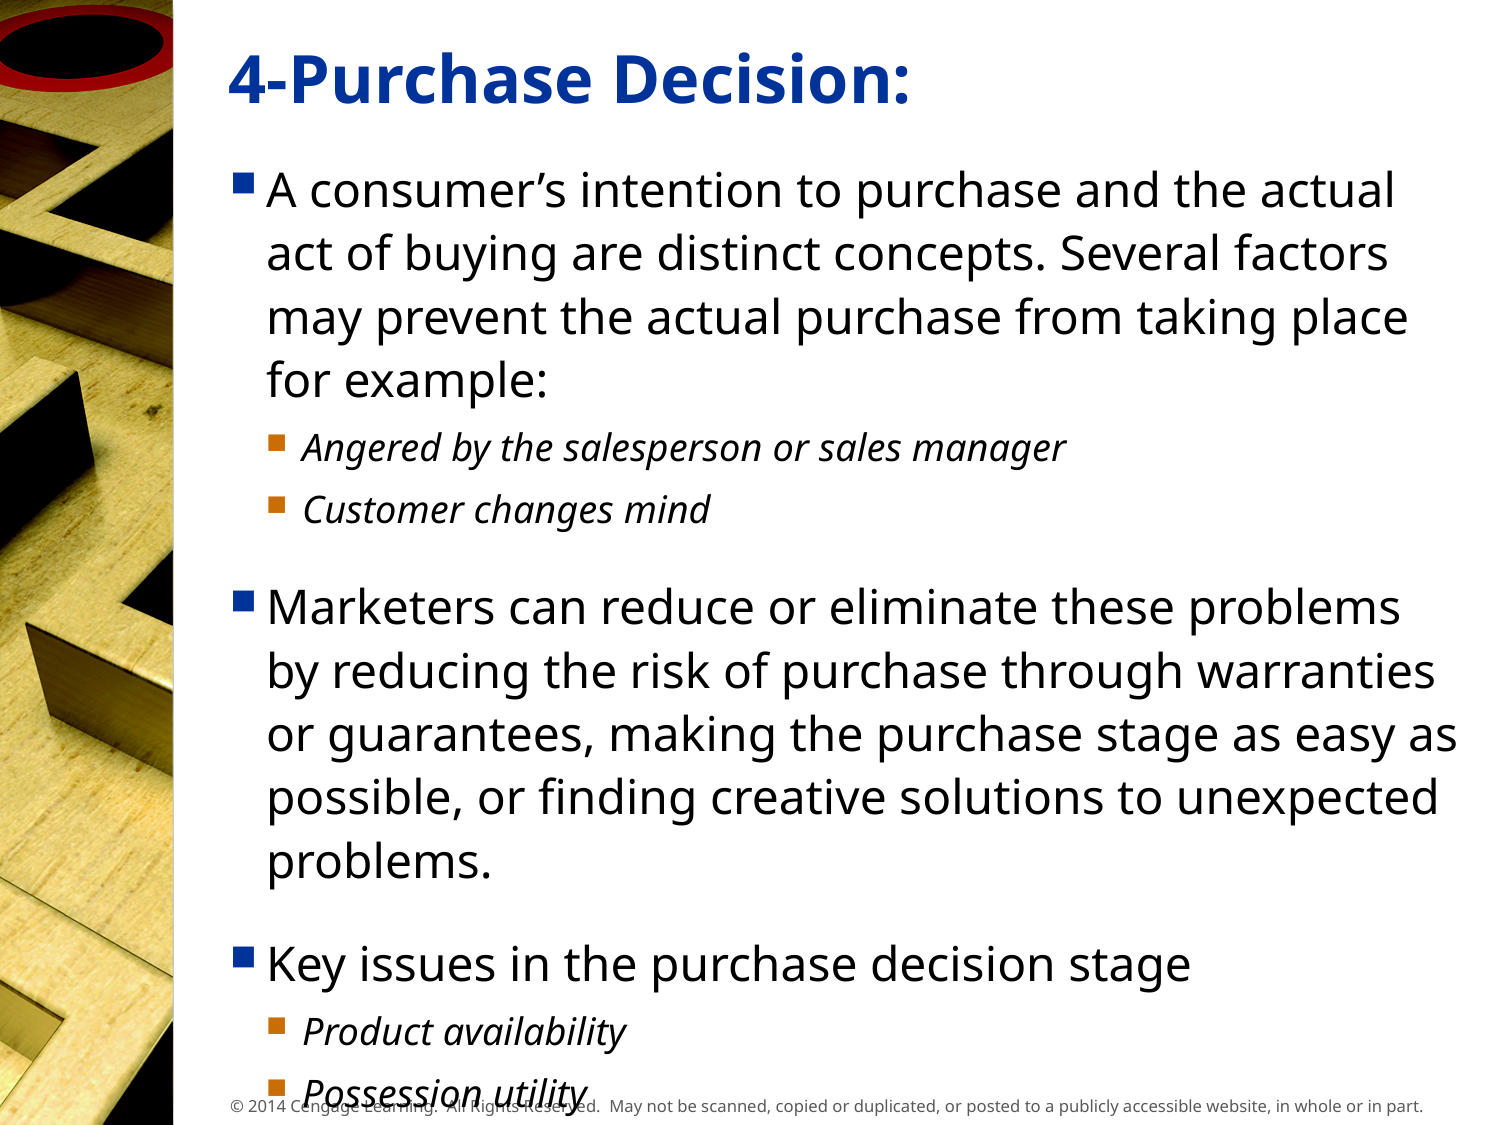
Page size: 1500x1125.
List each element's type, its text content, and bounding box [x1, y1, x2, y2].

title 4-Purchase Decision: [213, 29, 1454, 155]
list A consumer’s intention to purchase and the actual act of buying are distinct concepts. Several factors may prevent the actual purchase from taking place for example: Angered by the salesperson or sales manager Customer changes mind Marketers can reduce or eliminate these problems by reducing the risk of purchase through warranties or guarantees, making the purchase stage as easy as possible, or finding creative solutions to unexpected problems. Key issues in the purchase decision stage Product availability Possession utility [215, 63, 1478, 1125]
picture [0, 0, 174, 1125]
